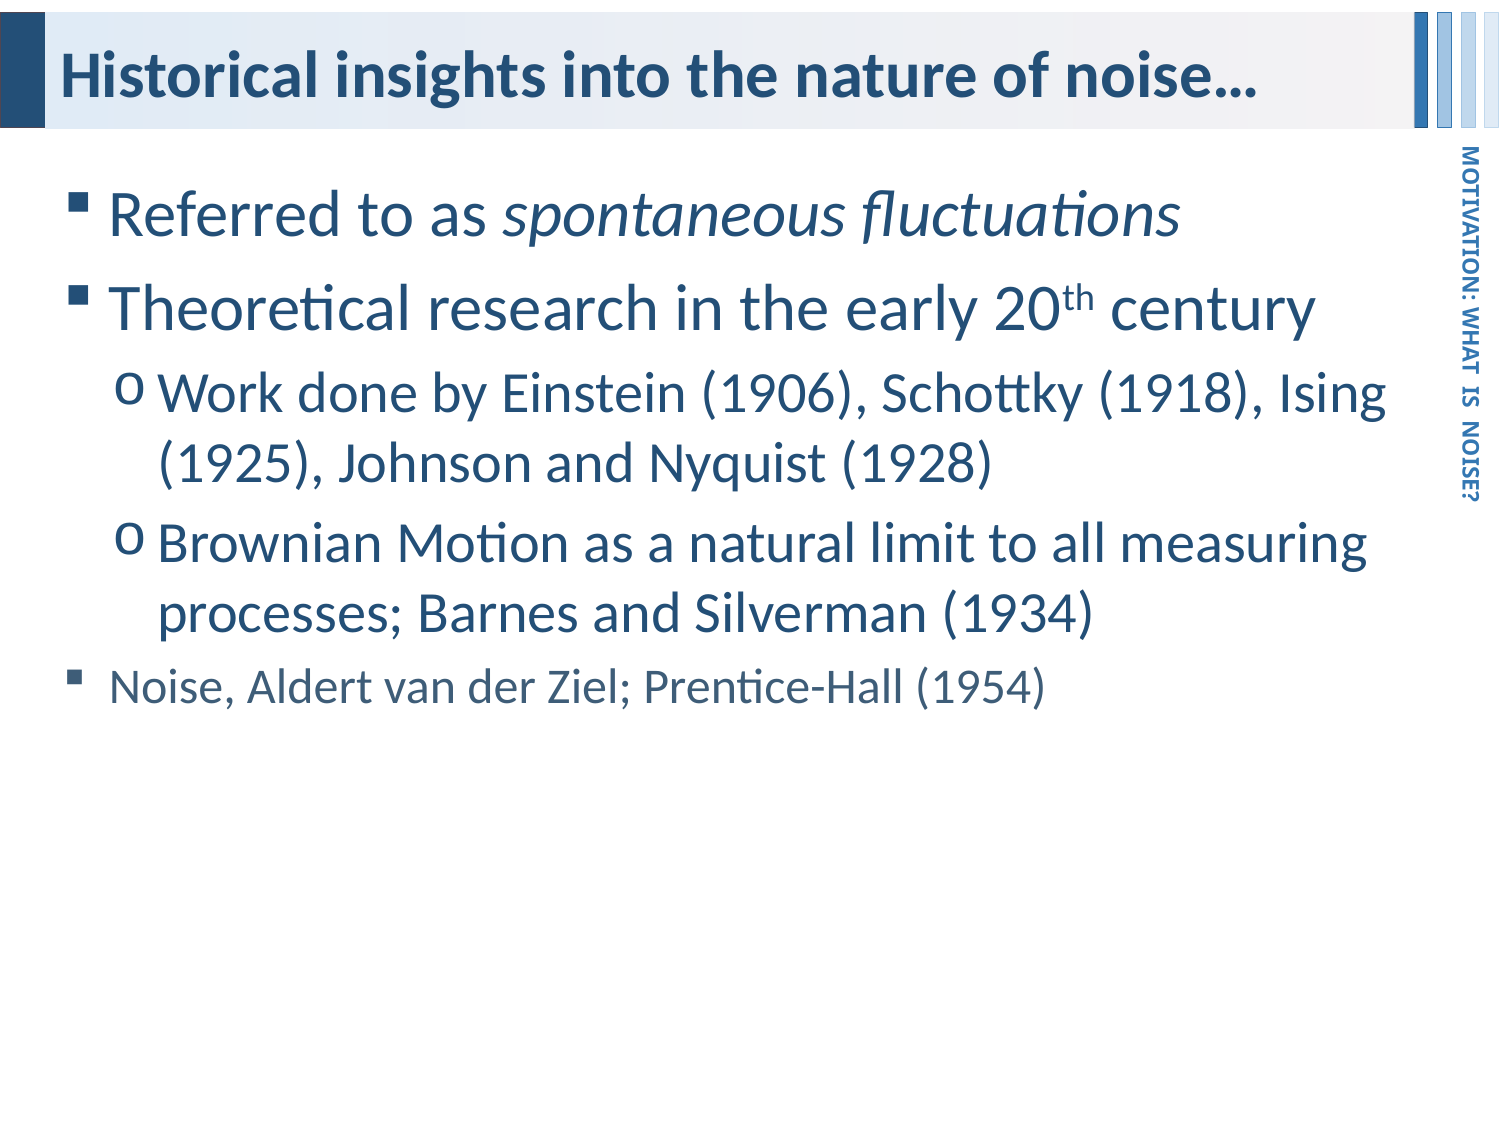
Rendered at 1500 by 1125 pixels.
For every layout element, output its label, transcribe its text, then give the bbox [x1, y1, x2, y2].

list Referred to as spontaneous fluctuations Theoretical research in the early 20th century Work done by Einstein (1906), Schottky (1918), Ising (1925), Johnson and Nyquist (1928) Brownian Motion as a natural limit to all measuring processes; Barnes and Silverman (1934) Noise, Aldert van der Ziel; Prentice-Hall (1954) [37, 162, 1430, 1051]
title Historical insights into the nature of noise… [44, 12, 1415, 129]
text_box MOTIVATION: WHAT IS NOISE? [1450, 130, 1493, 518]
